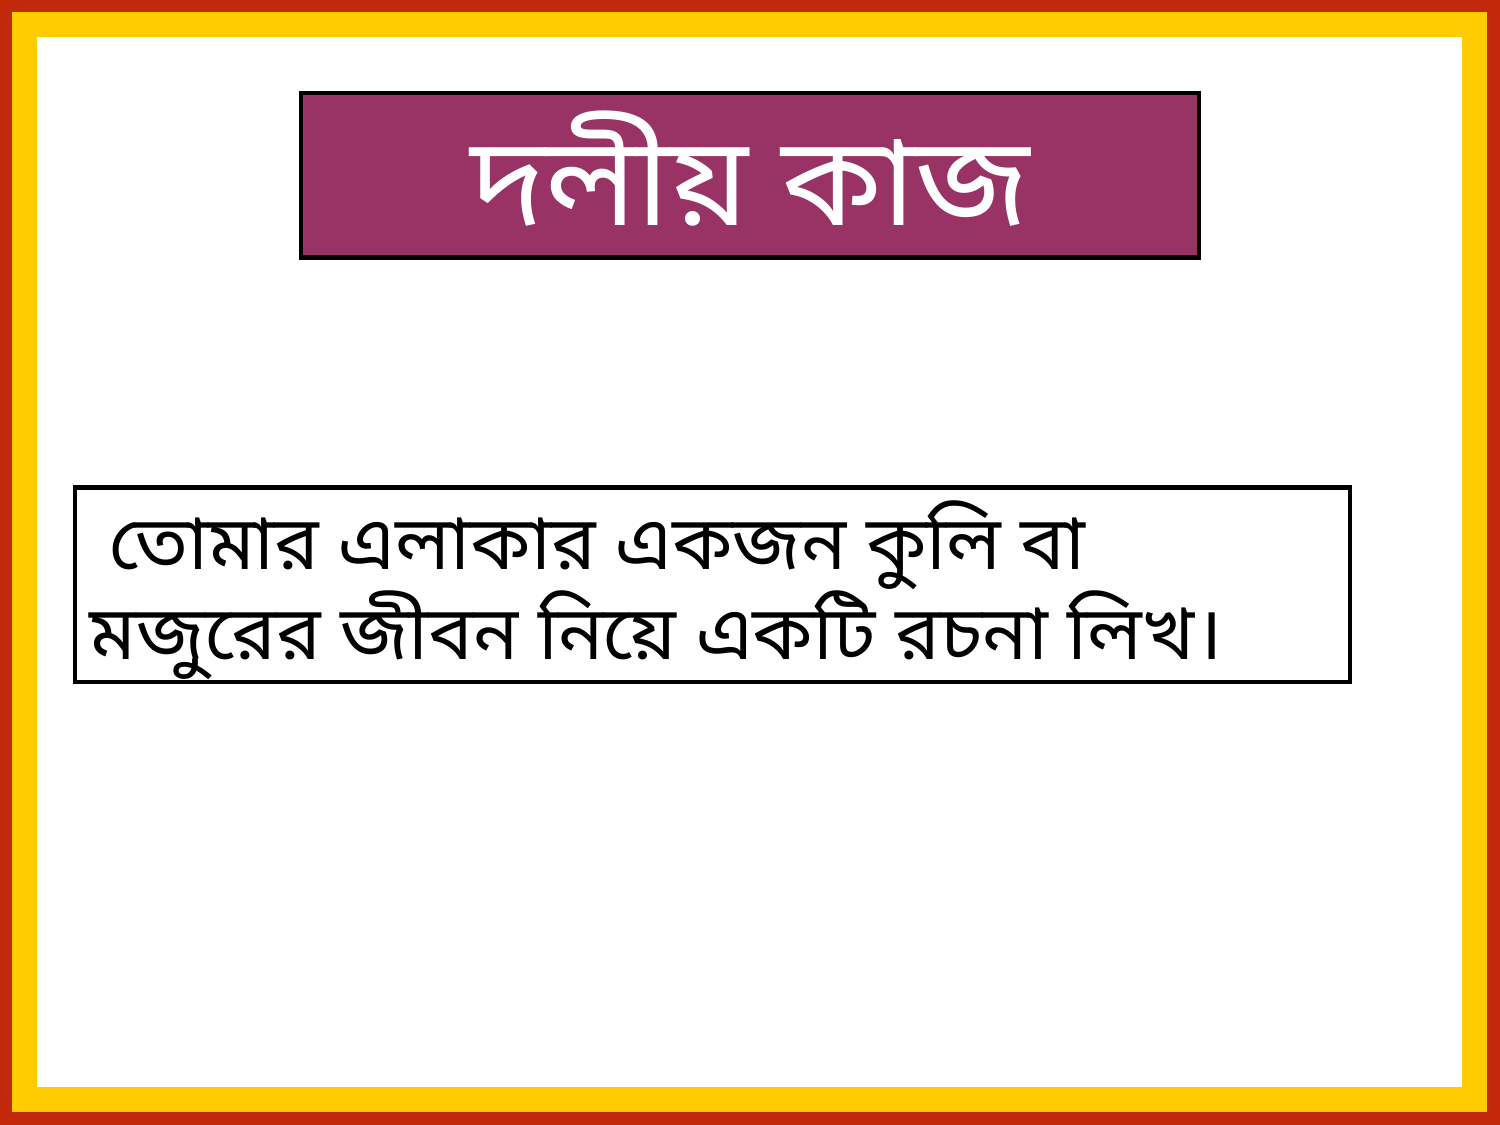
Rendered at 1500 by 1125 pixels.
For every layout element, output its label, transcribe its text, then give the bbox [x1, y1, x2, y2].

text_box তোমার এলাকার একজন কুলি বা মজুরের জীবন নিয়ে একটি রচনা লিখ। [74, 487, 1350, 683]
text_box [0, 0, 1500, 1125]
text_box দলীয় কাজ [301, 92, 1199, 258]
text_box [24, 24, 1475, 1100]
